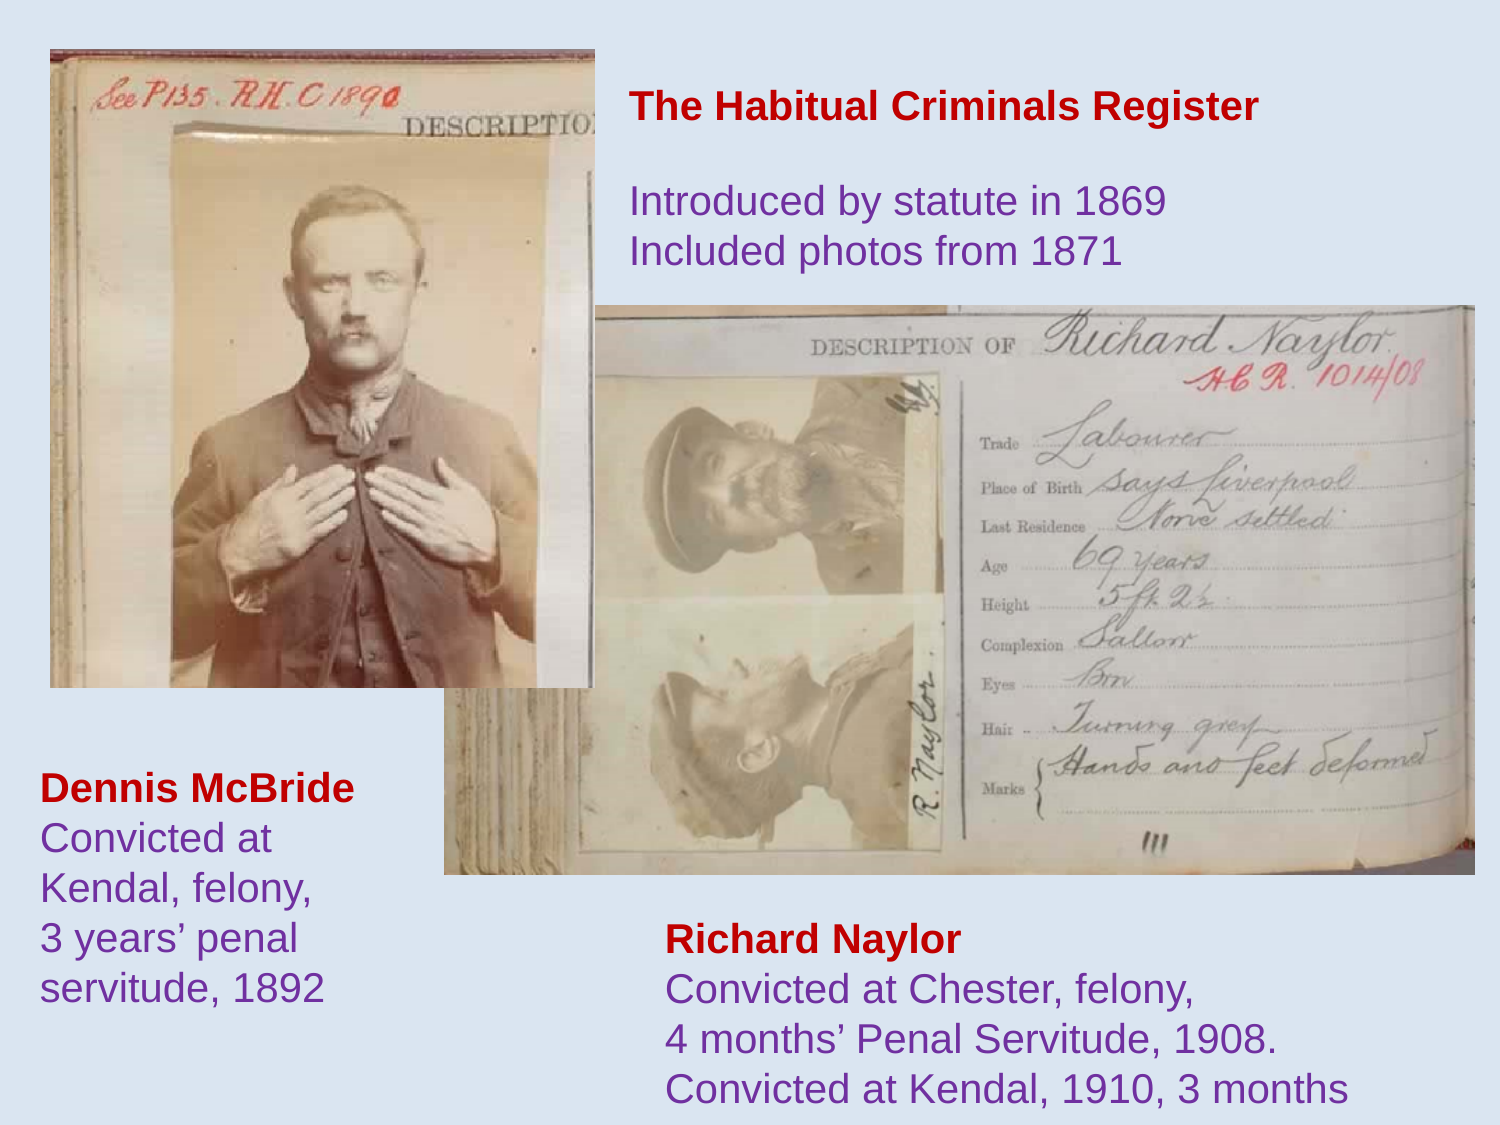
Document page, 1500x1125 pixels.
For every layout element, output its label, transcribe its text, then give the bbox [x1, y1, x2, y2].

text_box Dennis McBride Convicted at Kendal, felony, 3 years’ penal servitude, 1892 [24, 753, 405, 1019]
text_box Richard Naylor Convicted at Chester, felony, 4 months’ Penal Servitude, 1908. Convicted at Kendal, 1910, 3 months [649, 904, 1480, 1119]
text_box The Habitual Criminals Register Introduced by statute in 1869 Included photos from 1871 [613, 71, 1464, 281]
picture [49, 49, 1475, 876]
